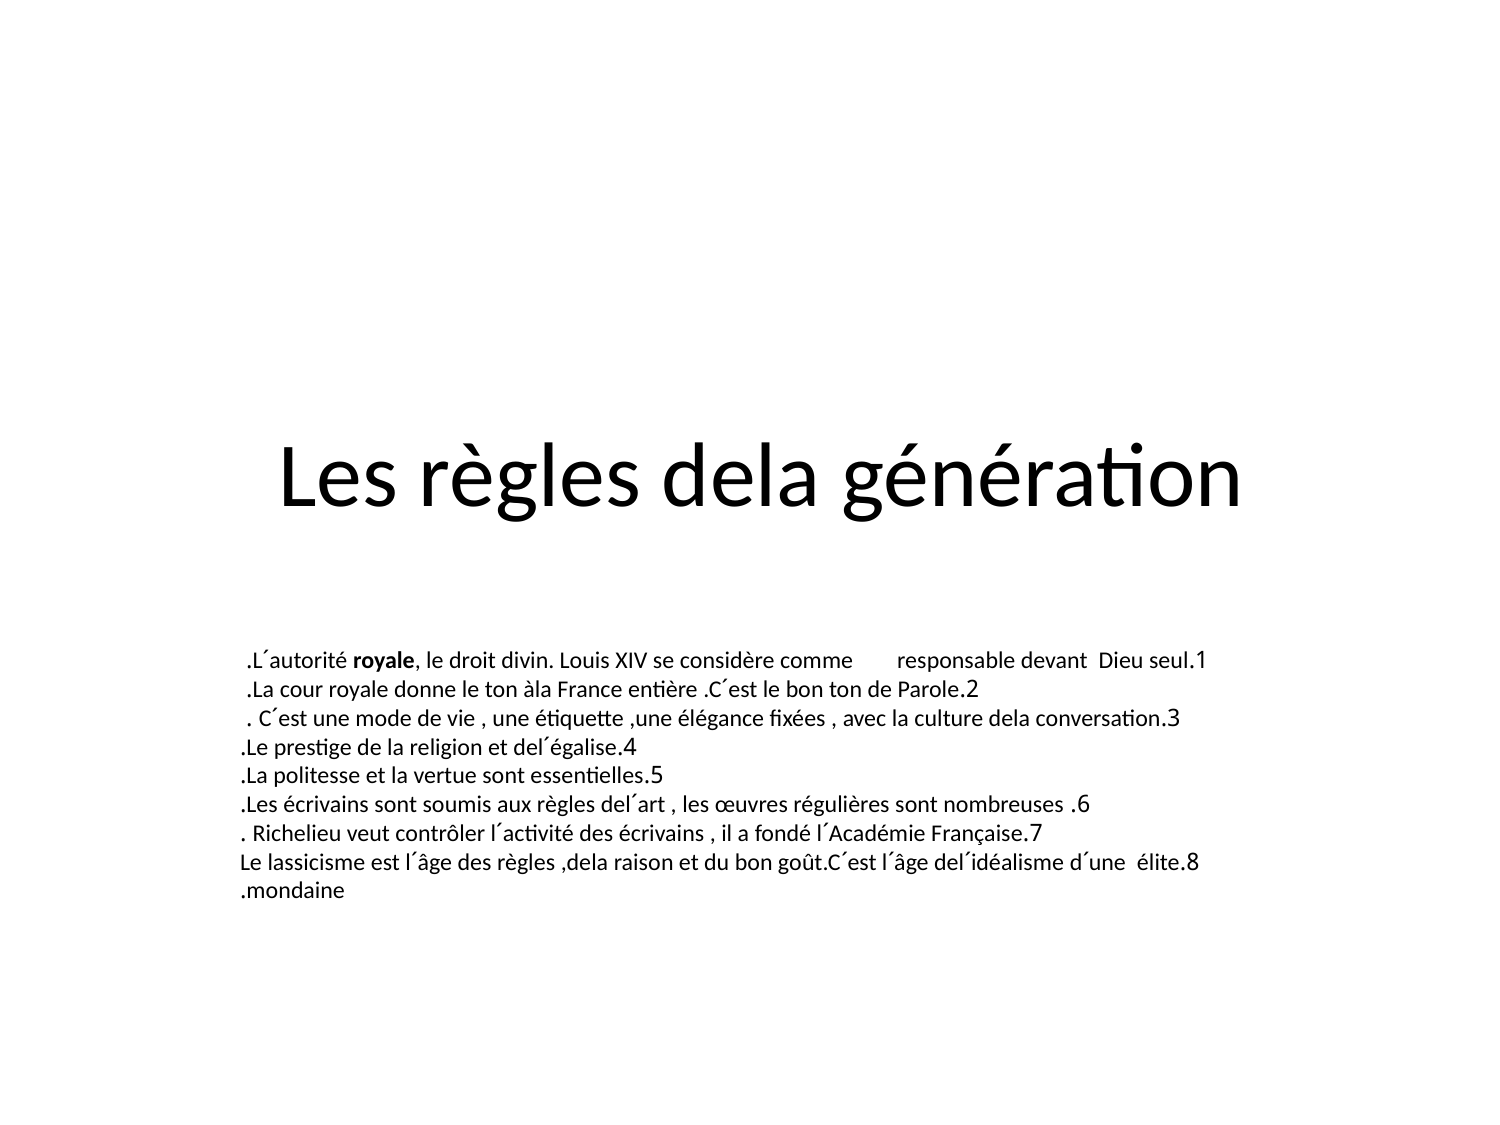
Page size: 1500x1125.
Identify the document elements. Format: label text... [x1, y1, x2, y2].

subtitle 1.Lˊautorité royale, le droit divin. Louis XIV se considère comme responsable devant Dieu seul. 2.La cour royale donne le ton àla France entière .Cˊest le bon ton de Parole. 3.Cˊest une mode de vie , une étiquette ,une élégance fixées , avec la culture dela conversation . 4.Le prestige de la religion et delˊégalise. 5.La politesse et la vertue sont essentielles. 6. Les écrivains sont soumis aux règles delˊart , les œuvres régulières sont nombreuses. 7.Richelieu veut contrôler lˊactivité des écrivains , il a fondé lˊAcadémie Française . 8.Le lassicisme est lˊâge des règles ,dela raison et du bon goût.Cˊest lˊâge delˊidéalisme dˊune élite mondaine. [225, 637, 1275, 925]
title Les règles dela génération [112, 349, 1388, 591]
